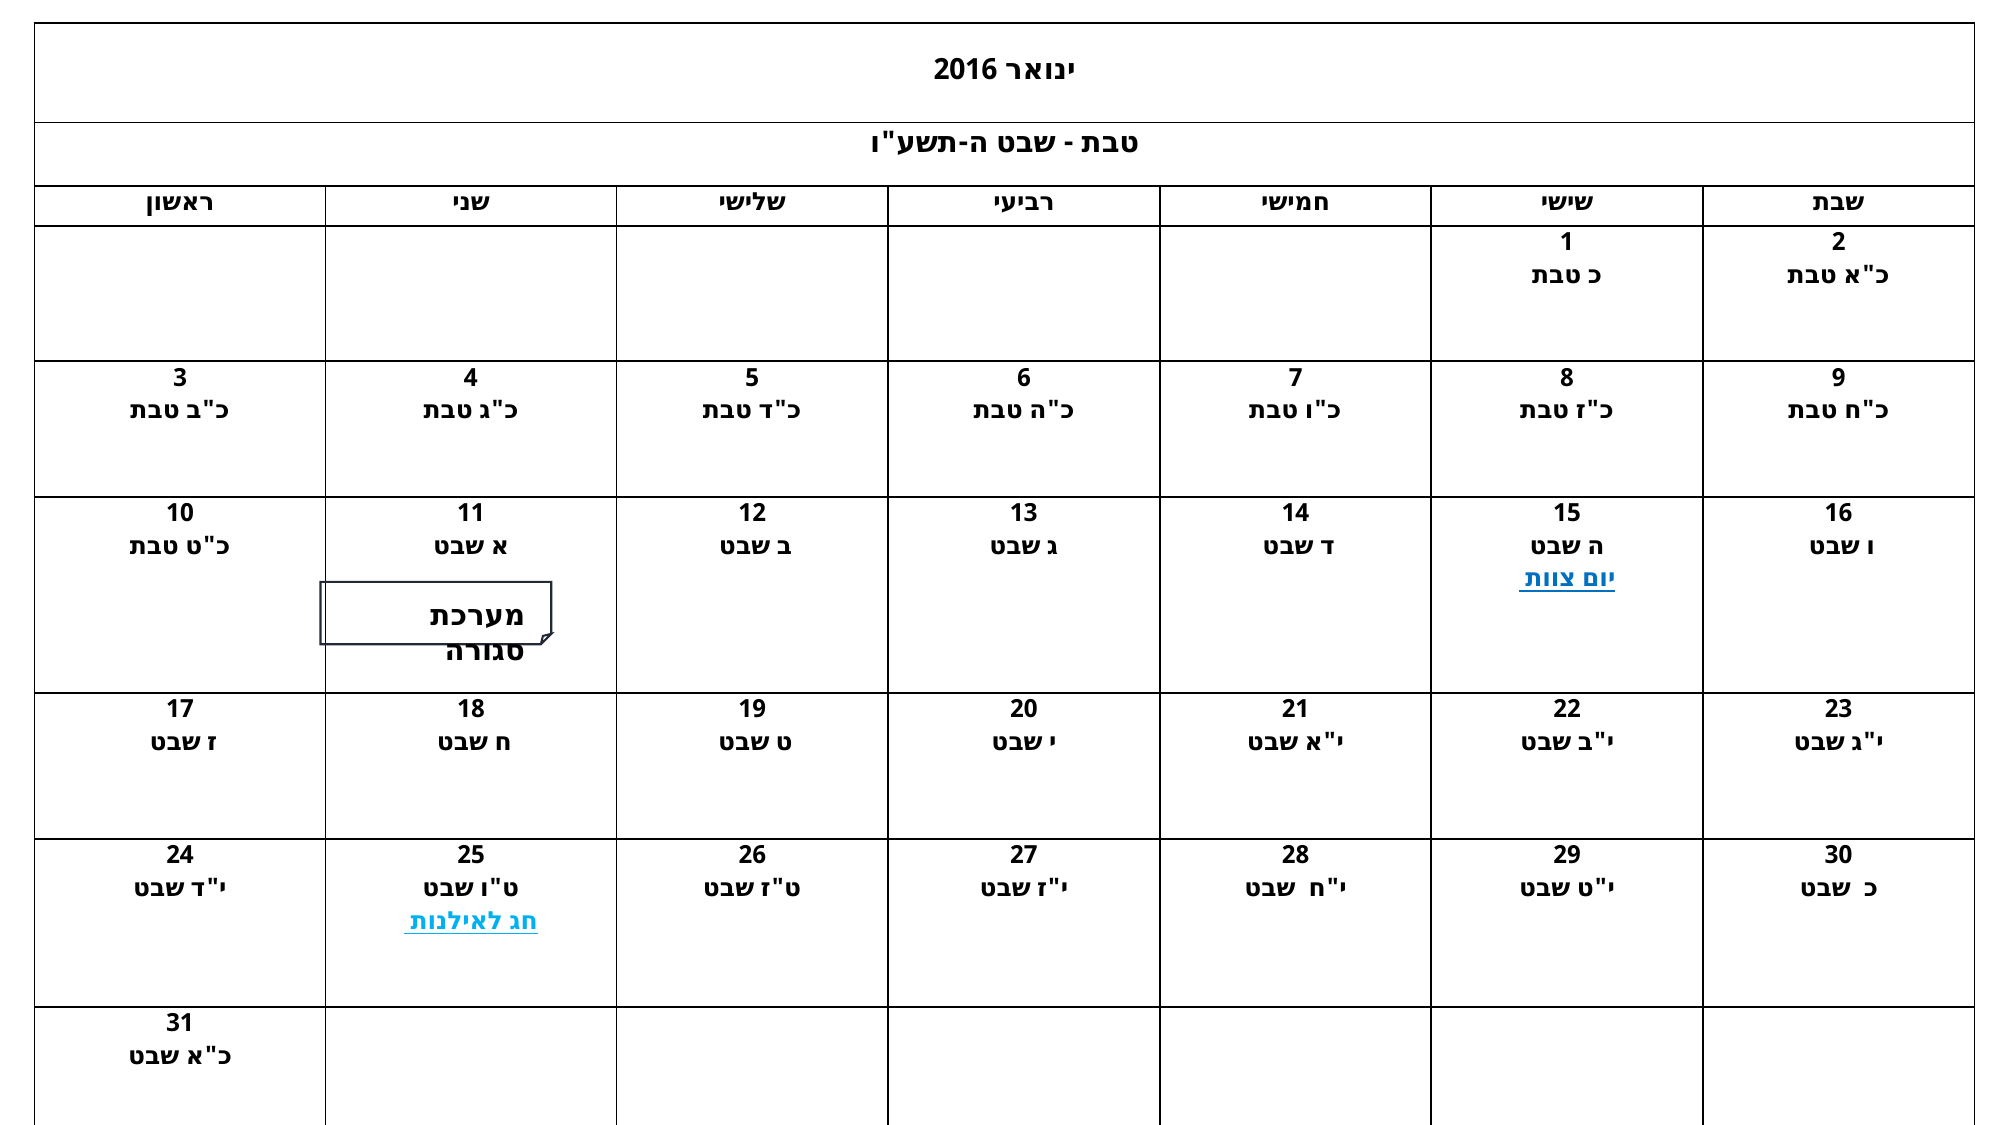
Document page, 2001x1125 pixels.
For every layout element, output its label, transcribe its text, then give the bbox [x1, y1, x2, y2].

table_cell [617, 1008, 887, 1125]
table_cell 5 כ"ד טבת [617, 362, 887, 496]
table_cell [889, 227, 1159, 360]
table_cell 26 ט"ז שבט [617, 840, 887, 1006]
table_cell 3 כ"ב טבת [35, 362, 325, 496]
table_cell 28 י"ח שבט [1161, 840, 1430, 1006]
table_cell 24 י"ד שבט [35, 840, 325, 1006]
table_cell 27 י"ז שבט [889, 840, 1159, 1006]
table_cell [617, 227, 887, 360]
table_cell שישי [1432, 187, 1702, 225]
table_cell 8 כ"ז טבת [1432, 362, 1702, 496]
table_cell 9 כ"ח טבת [1704, 362, 1974, 496]
table_cell חמישי [1161, 187, 1430, 225]
table_cell 20 י שבט [889, 694, 1159, 838]
table_cell 29 י"ט שבט [1432, 840, 1702, 1006]
table_cell 13 ג שבט [889, 498, 1159, 692]
table_cell שבת [1704, 187, 1974, 225]
table_cell 15 ה שבט יום צוות [1432, 498, 1702, 692]
table_cell 7 כ"ו טבת [1161, 362, 1430, 496]
table_cell 2 כ"א טבת [1704, 227, 1974, 360]
table_cell 30 כ שבט [1704, 840, 1974, 1006]
table_cell ראשון [35, 187, 325, 225]
table_cell 23 י"ג שבט [1704, 694, 1974, 838]
table_cell רביעי [889, 187, 1159, 225]
table_cell 10 כ"ט טבת [35, 498, 325, 692]
table_cell [1432, 1008, 1702, 1125]
table_cell [1161, 1008, 1430, 1125]
table_cell 6 כ"ה טבת [889, 362, 1159, 496]
table_cell 21 י"א שבט [1161, 694, 1430, 838]
table_cell [889, 1008, 1159, 1125]
table_cell [326, 1008, 616, 1125]
table_cell [1161, 227, 1430, 360]
table_cell 31 כ"א שבט [35, 1008, 325, 1125]
table_cell 25 ט"ו שבט חג לאילנות [326, 840, 616, 1006]
table_header ינואר 2016 [35, 24, 1974, 122]
table_cell 14 ד שבט [1161, 498, 1430, 692]
table_cell [326, 227, 616, 360]
table_cell שני [326, 187, 616, 225]
table_cell שלישי [617, 187, 887, 225]
table_cell 17 ז שבט [35, 694, 325, 838]
table_cell 19 ט שבט [617, 694, 887, 838]
table_cell 12 ב שבט [617, 498, 887, 692]
table_cell [1704, 1008, 1974, 1125]
table_cell 1 כ טבת [1432, 227, 1702, 360]
table_cell 11 א שבט [326, 498, 616, 692]
table_cell 22 י"ב שבט [1432, 694, 1702, 838]
table_cell 4 כ"ג טבת [326, 362, 616, 496]
table_cell 18 ח שבט [326, 694, 616, 838]
table_cell טבת - שבט ה-תשע"ו [35, 123, 1974, 185]
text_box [320, 581, 552, 645]
table_cell [35, 227, 325, 360]
table_cell 16 ו שבט [1704, 498, 1974, 692]
